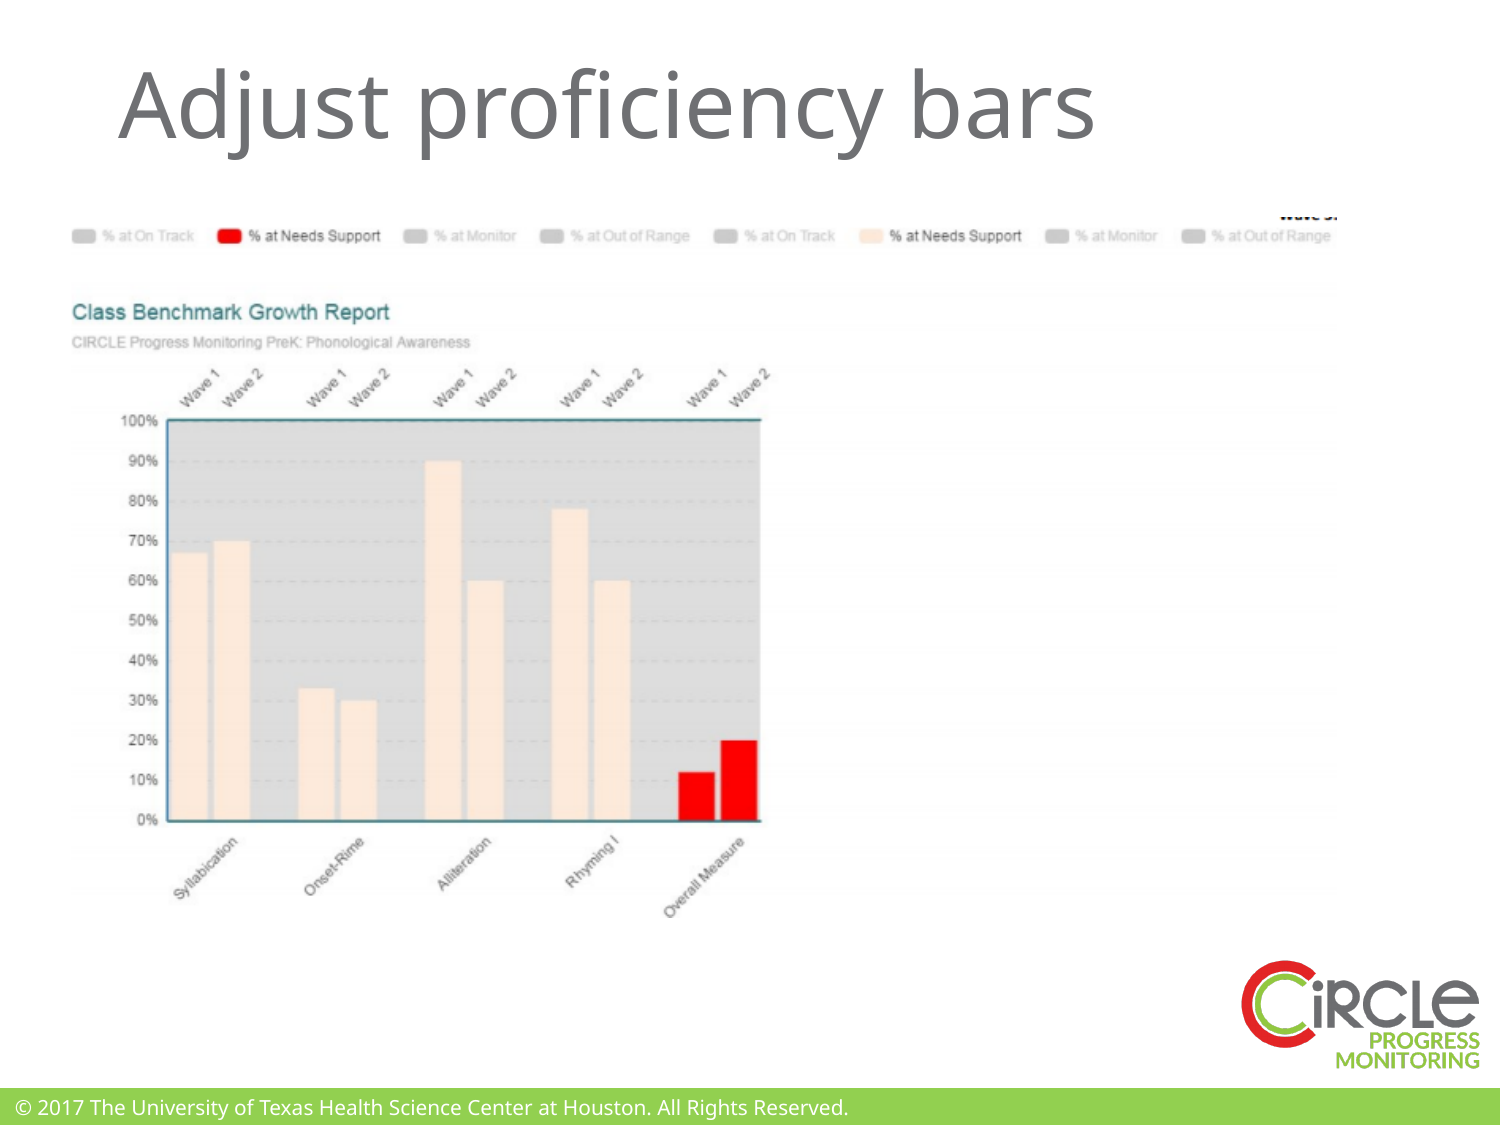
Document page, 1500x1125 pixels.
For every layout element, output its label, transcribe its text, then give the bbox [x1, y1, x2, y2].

title Adjust proficiency bars [103, 0, 1397, 218]
picture [1221, 945, 1500, 1094]
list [58, 217, 1337, 918]
